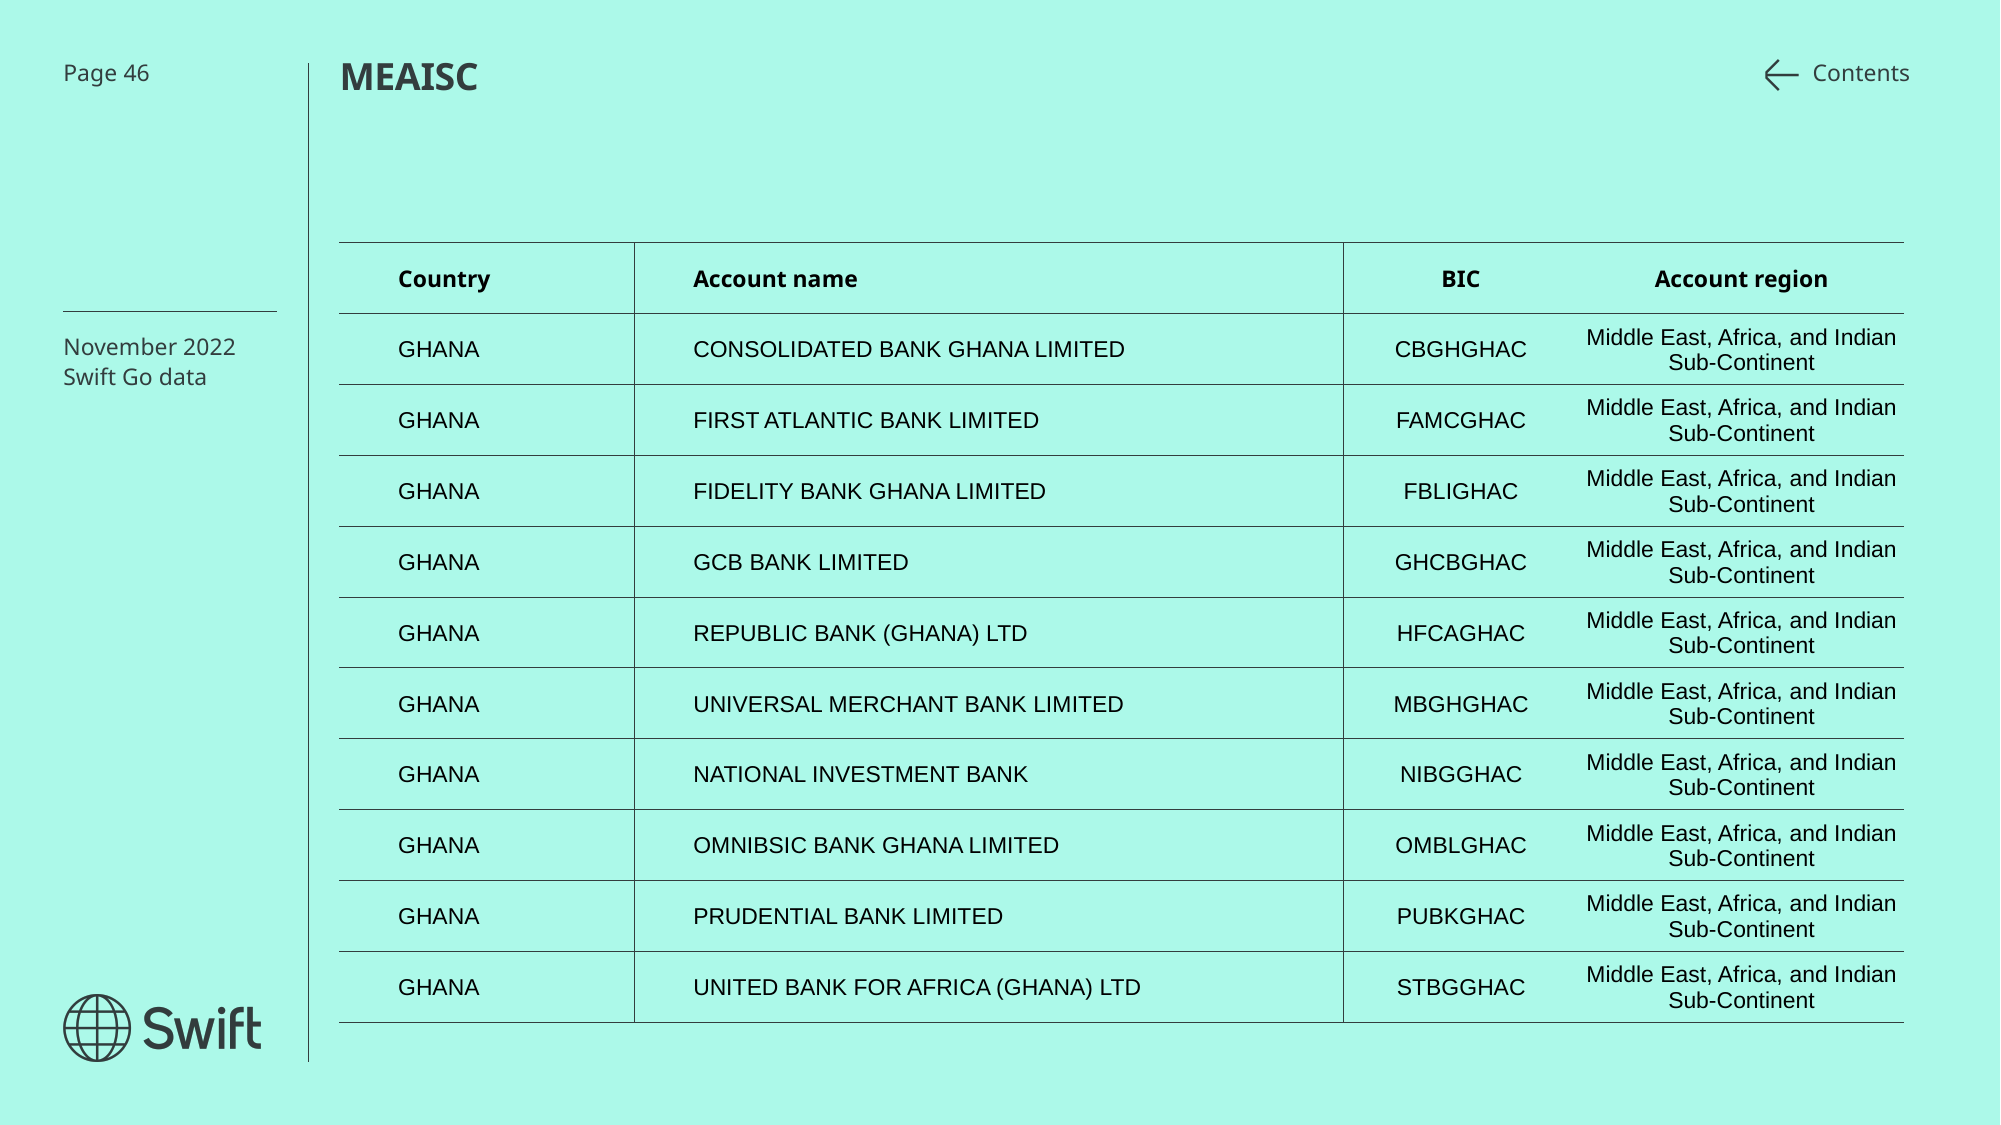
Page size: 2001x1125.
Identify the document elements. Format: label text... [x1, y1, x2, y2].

table_cell CBGHGHAC [1344, 314, 1579, 384]
table_cell OMBLGHAC [1344, 810, 1579, 880]
table_cell NATIONAL INVESTMENT BANK [635, 739, 1343, 809]
table_cell Middle East, Africa, and Indian Sub-Continent [1579, 810, 1904, 880]
table_cell FIDELITY BANK GHANA LIMITED [635, 456, 1343, 526]
table_header Account name [635, 243, 1343, 313]
table_cell CONSOLIDATED BANK GHANA LIMITED [635, 314, 1343, 384]
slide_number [63, 333, 278, 362]
table_cell NIBGGHAC [1344, 739, 1579, 809]
table_cell Middle East, Africa, and Indian Sub-Continent [1579, 456, 1904, 526]
table_cell GHANA [339, 881, 634, 951]
table_cell Middle East, Africa, and Indian Sub-Continent [1579, 952, 1904, 1022]
list MEAISC [339, 54, 1799, 188]
table_cell GHANA [339, 952, 634, 1022]
table_cell OMNIBSIC BANK GHANA LIMITED [635, 810, 1343, 880]
table_cell HFCAGHAC [1344, 598, 1579, 667]
table_cell FAMCGHAC [1344, 385, 1579, 455]
table_cell Middle East, Africa, and Indian Sub-Continent [1579, 668, 1904, 738]
table_cell FBLIGHAC [1344, 456, 1579, 526]
table_cell Middle East, Africa, and Indian Sub-Continent [1579, 881, 1904, 951]
slide_number Page 46 [63, 58, 278, 88]
table_cell FIRST ATLANTIC BANK LIMITED [635, 385, 1343, 455]
table_cell MBGHGHAC [1344, 668, 1579, 738]
table_cell Middle East, Africa, and Indian Sub-Continent [1579, 385, 1904, 455]
table_cell GHANA [339, 739, 634, 809]
table_cell Middle East, Africa, and Indian Sub-Continent [1579, 314, 1904, 384]
table_cell GHCBGHAC [1344, 527, 1579, 597]
table_cell PRUDENTIAL BANK LIMITED [635, 881, 1343, 951]
table_cell GHANA [339, 810, 634, 880]
footer Swift Go data [63, 362, 278, 687]
table_cell GHANA [339, 527, 634, 597]
table_cell UNIVERSAL MERCHANT BANK LIMITED [635, 668, 1343, 738]
table_cell Middle East, Africa, and Indian Sub-Continent [1579, 527, 1904, 597]
table_header Account region [1579, 243, 1904, 313]
table_header Country [339, 243, 634, 313]
table_cell GCB BANK LIMITED [635, 527, 1343, 597]
table_cell GHANA [339, 456, 634, 526]
table_header BIC [1344, 243, 1579, 313]
table_cell GHANA [339, 598, 634, 667]
table_cell STBGGHAC [1344, 952, 1579, 1022]
table_cell UNITED BANK FOR AFRICA (GHANA) LTD [635, 952, 1343, 1022]
table_cell GHANA [339, 385, 634, 455]
table_cell PUBKGHAC [1344, 881, 1579, 951]
table_cell GHANA [339, 668, 634, 738]
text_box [1765, 58, 1919, 92]
table_cell Middle East, Africa, and Indian Sub-Continent [1579, 739, 1904, 809]
picture [63, 994, 261, 1062]
table_cell GHANA [339, 314, 634, 384]
table_cell Middle East, Africa, and Indian Sub-Continent [1579, 598, 1904, 667]
table_cell REPUBLIC BANK (GHANA) LTD [635, 598, 1343, 667]
